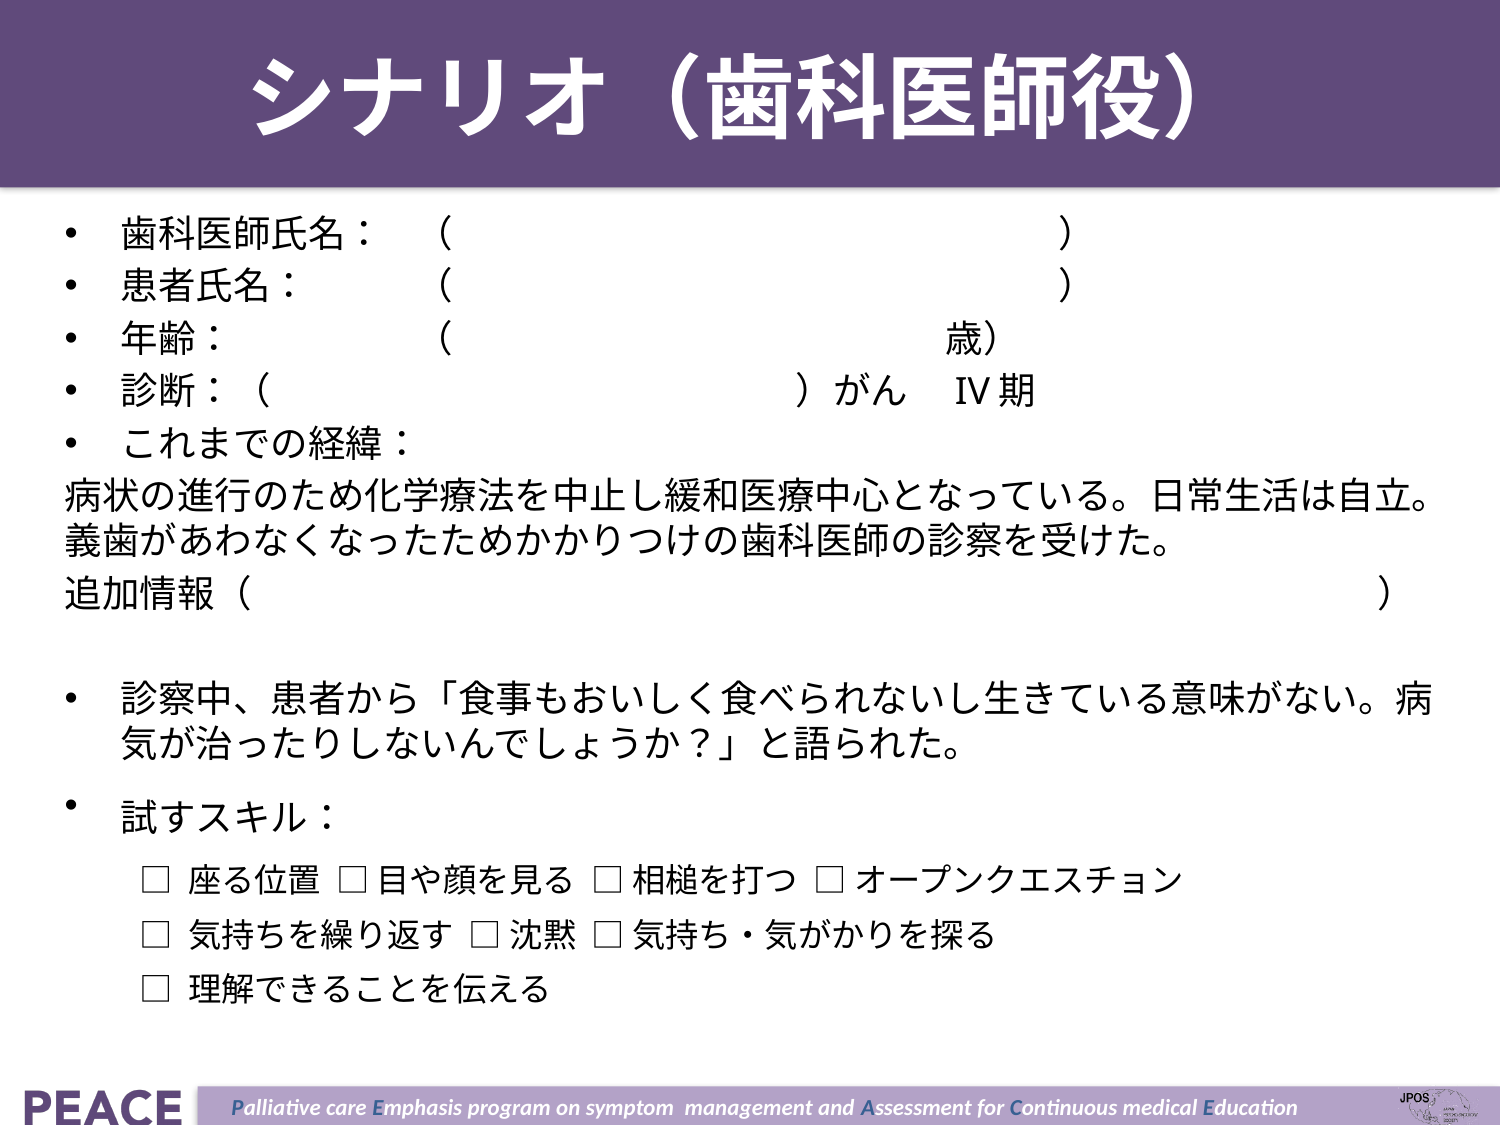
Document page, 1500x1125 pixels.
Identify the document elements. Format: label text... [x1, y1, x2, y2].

text_box 歯科医師氏名： （ ） 患者氏名： （ ） 年齢： （ 歳） 診断：（ ）がん IV期 これまでの経緯： 病状の進行のため化学療法を中止し緩和医療中心となっている。日常生活は自立。義歯があわなくなったためかかりつけの歯科医師の診察を受けた。 追加情報（ ） 診察中、患者から「食事もおいしく食べられないし生きている意味がない。病気が治ったりしないんでしょうか？」と語られた。 試すスキル： □ 座る位置 □ 目や顔を見る □ 相槌を打つ □ オープンクエスチョン □ 気持ちを繰り返す □ 沈黙 □ 気持ち・気がかりを探る □ 理解できることを伝える [49, 202, 1450, 1072]
picture [1398, 1085, 1479, 1125]
title シナリオ（歯科医師役） [49, 23, 1450, 167]
